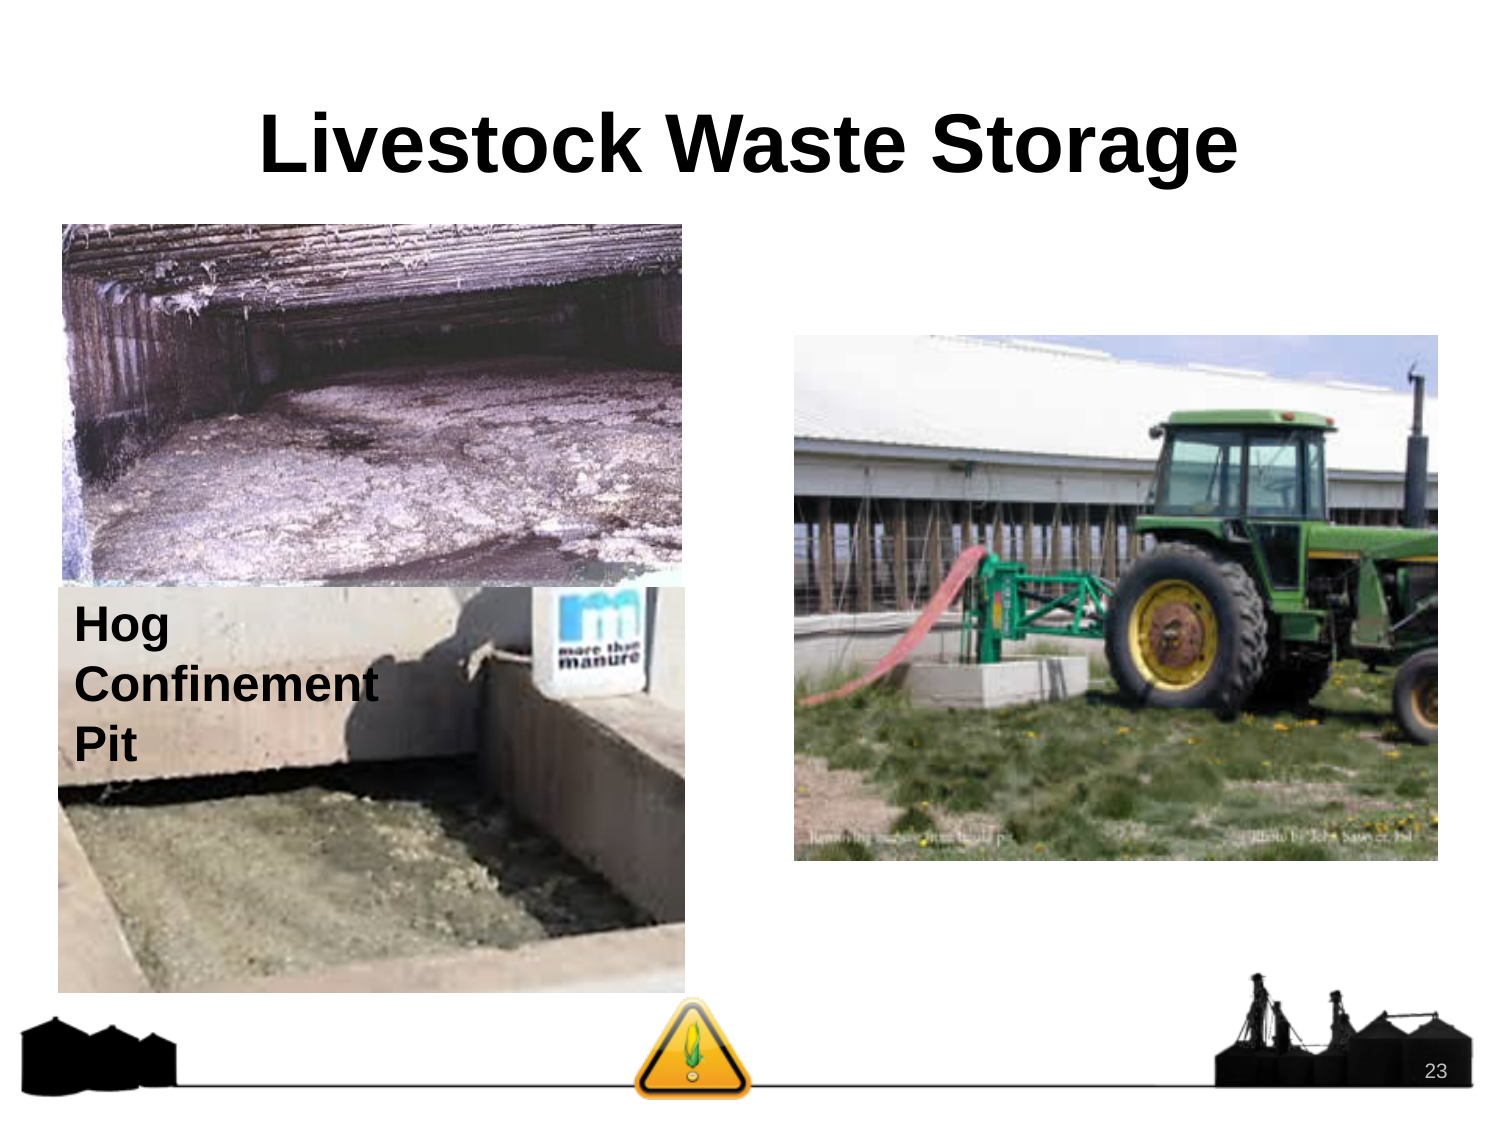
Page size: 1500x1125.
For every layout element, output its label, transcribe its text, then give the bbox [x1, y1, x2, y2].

picture [0, 224, 1500, 1125]
title Livestock Waste Storage [75, 45, 1425, 233]
picture [794, 335, 1438, 862]
